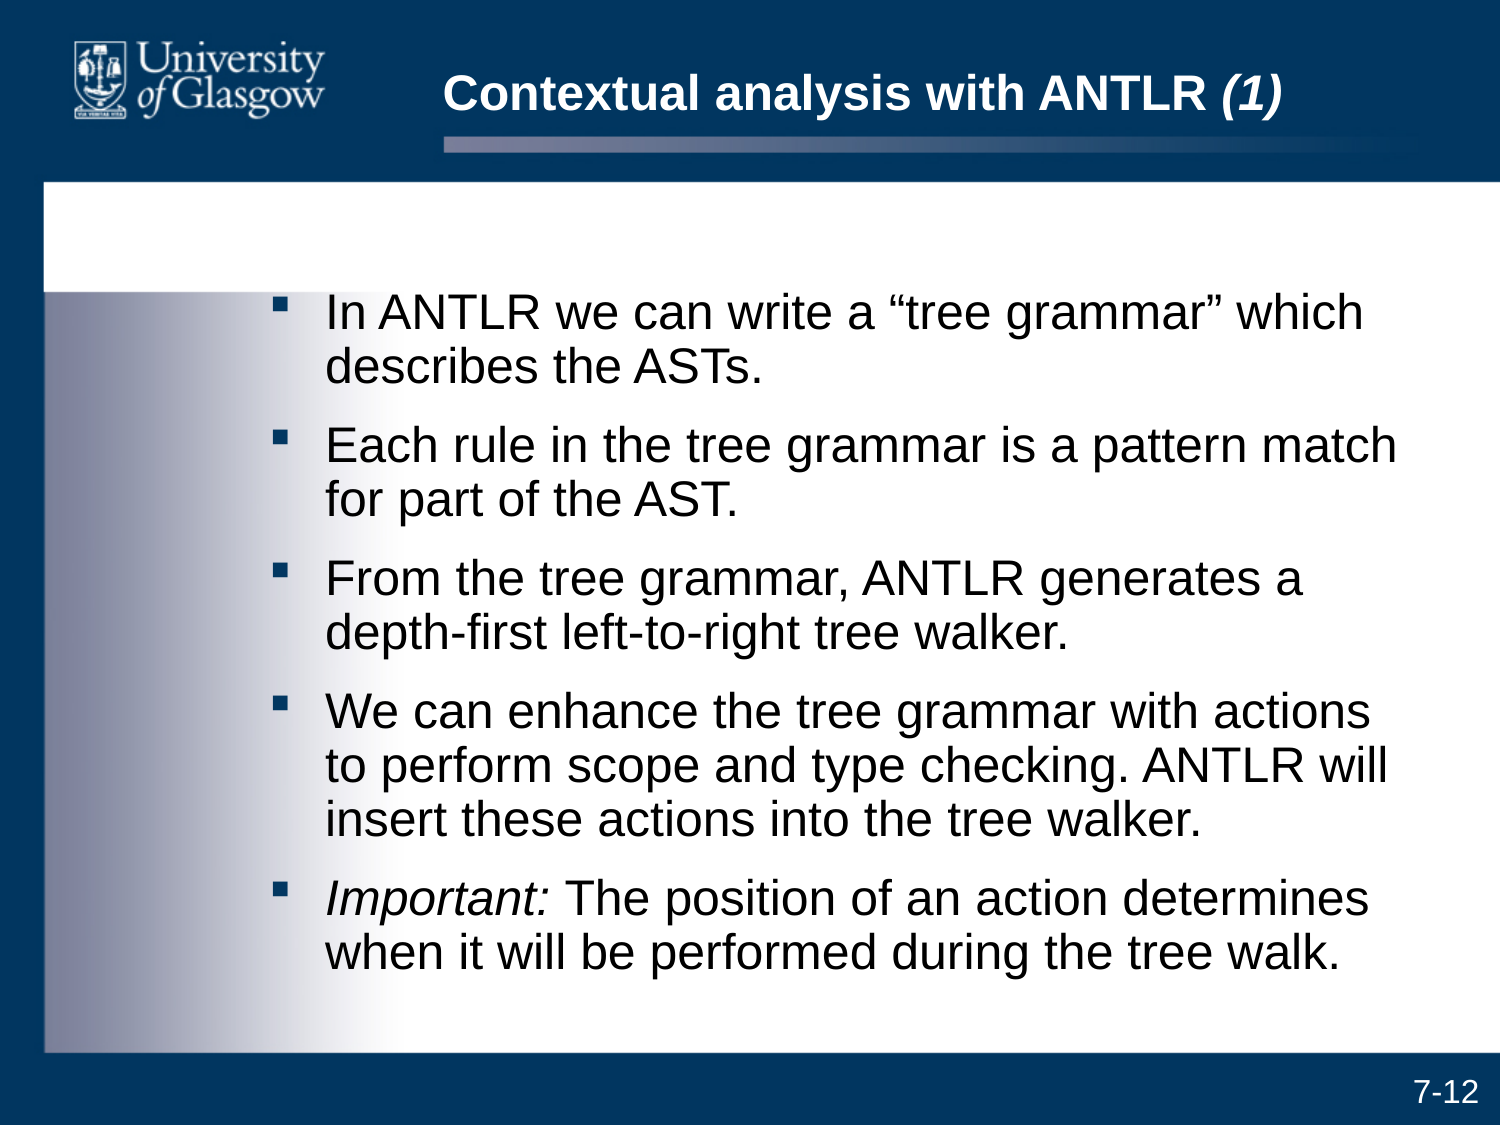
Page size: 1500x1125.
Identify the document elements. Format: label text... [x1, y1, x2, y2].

title Contextual analysis with ANTLR (1) [427, 30, 1436, 150]
picture [0, 0, 1500, 1125]
list In ANTLR we can write a “tree grammar” which describes the ASTs. Each rule in the tree grammar is a pattern match for part of the AST. From the tree grammar, ANTLR generates a depth-first left-to-right tree walker. We can enhance the tree grammar with actions to perform scope and type checking. ANTLR will insert these actions into the tree walker. Important: The position of an action determines when it will be performed during the tree walk. [253, 278, 1435, 1038]
